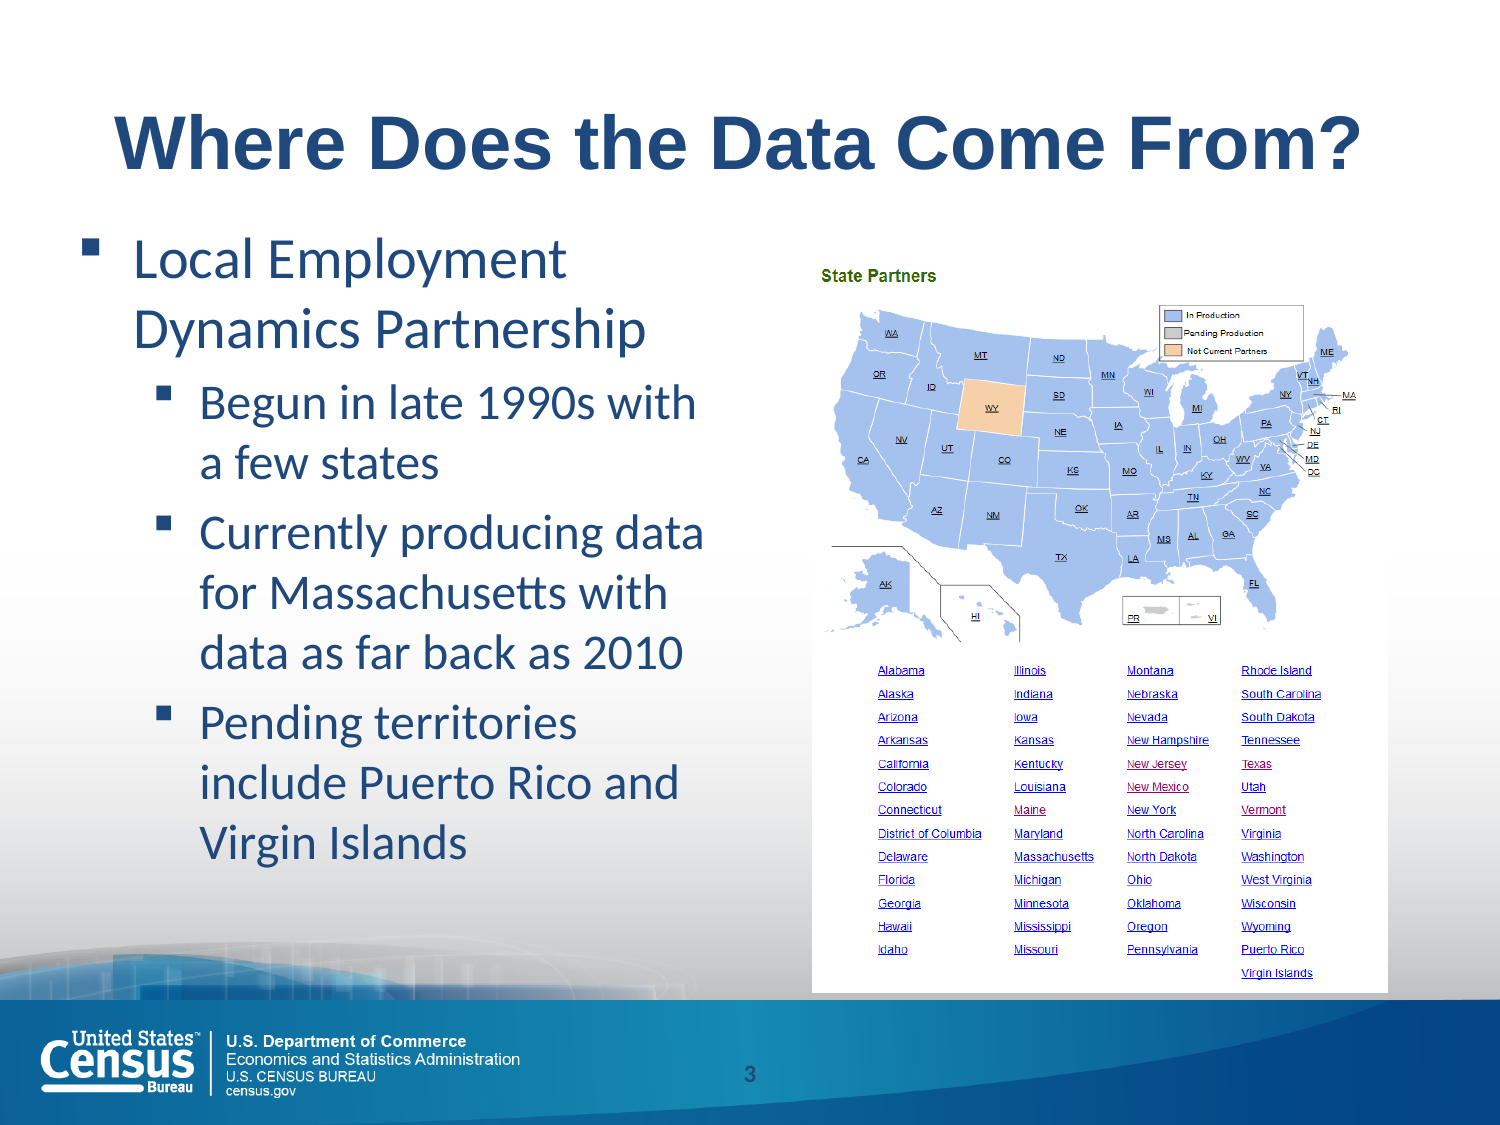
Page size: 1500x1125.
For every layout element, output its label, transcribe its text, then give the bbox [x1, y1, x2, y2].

title Where Does the Data Come From? [75, 45, 1425, 233]
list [812, 249, 1388, 993]
list Local Employment Dynamics Partnership Begun in late 1990s with a few states Currently producing data for Massachusetts with data as far back as 2010 Pending territories include Puerto Rico and Virgin Islands [62, 212, 738, 1005]
picture [0, 0, 1500, 1125]
slide_number 3 [575, 1042, 925, 1103]
